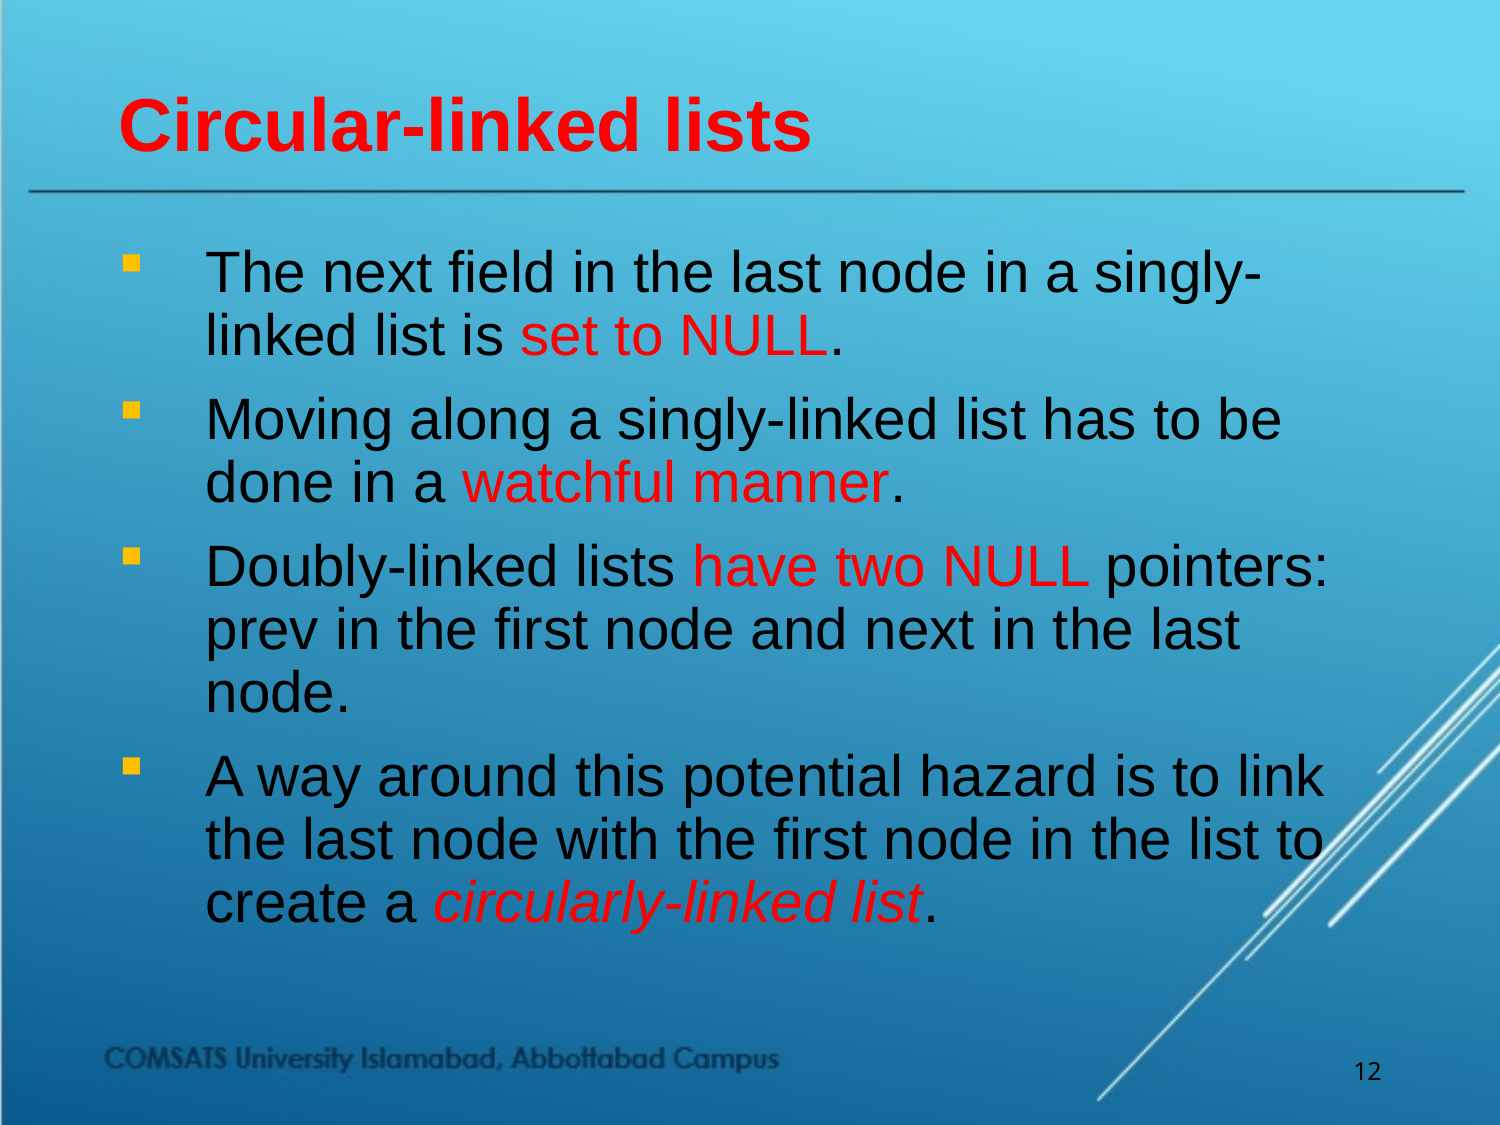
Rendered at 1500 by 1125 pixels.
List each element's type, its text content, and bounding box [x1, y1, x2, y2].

title Circular-linked lists [103, 59, 1397, 195]
slide_number 12 [1059, 1042, 1397, 1103]
list The next field in the last node in a singly-linked list is set to NULL. Moving along a singly-linked list has to be done in a watchful manner. Doubly-linked lists have two NULL pointers: prev in the first node and next in the last node. A way around this potential hazard is to link the last node with the first node in the list to create a circularly-linked list. [103, 235, 1397, 1014]
picture [0, 0, 1500, 1125]
